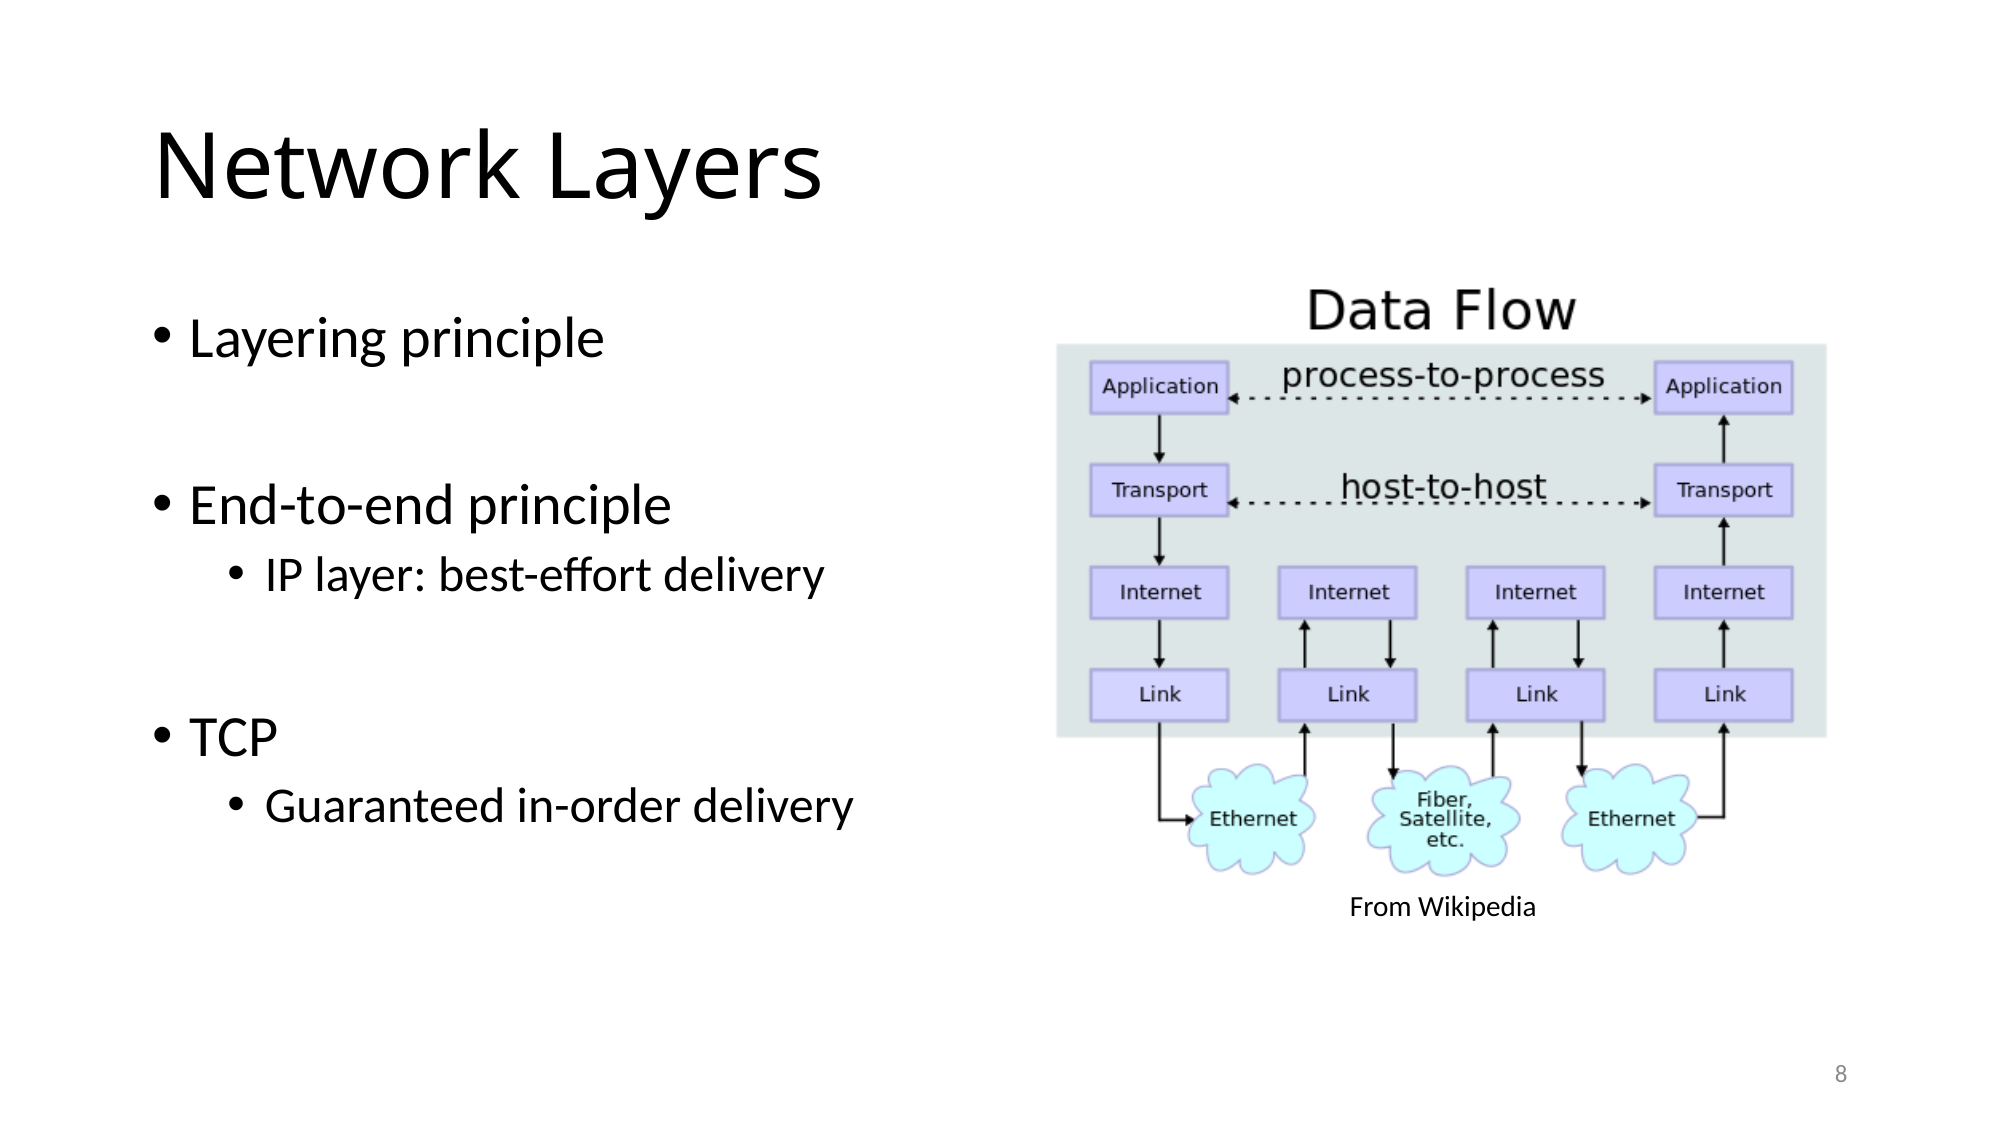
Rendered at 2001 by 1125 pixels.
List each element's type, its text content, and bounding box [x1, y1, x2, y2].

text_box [1050, 277, 1837, 931]
title Network Layers [137, 59, 1863, 278]
list Layering principle End-to-end principle IP layer: best-effort delivery TCP Guaranteed in-order delivery [137, 299, 1173, 1014]
slide_number 8 [1412, 1042, 1863, 1103]
